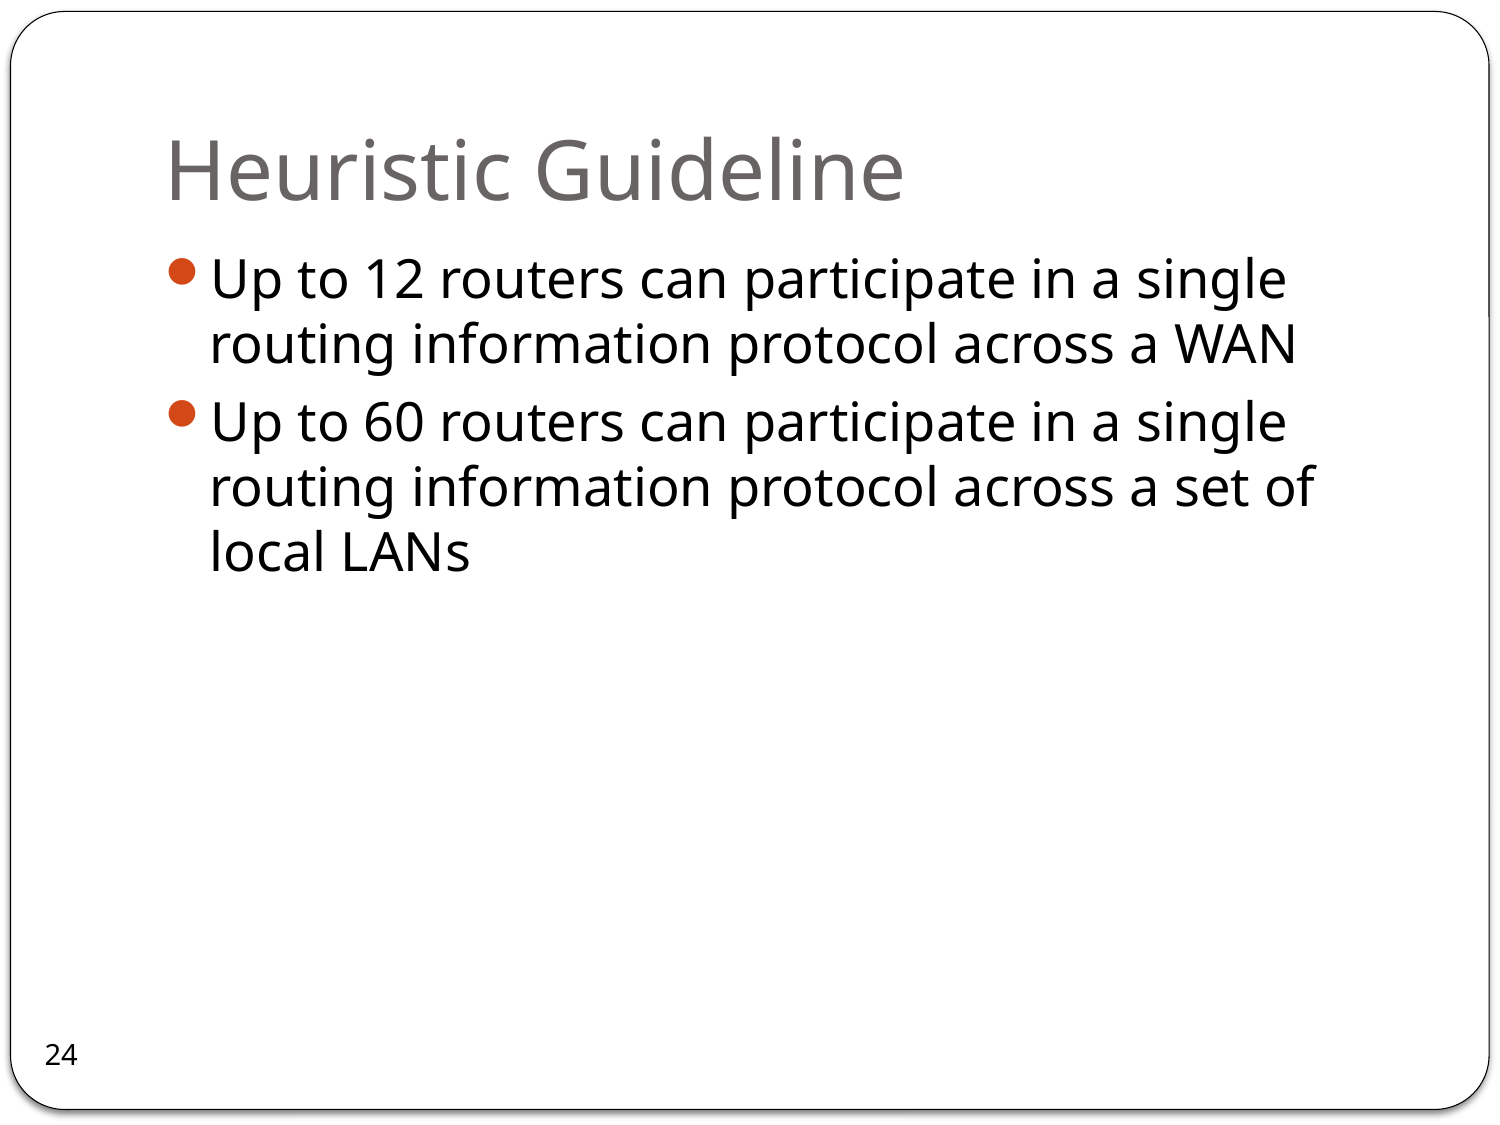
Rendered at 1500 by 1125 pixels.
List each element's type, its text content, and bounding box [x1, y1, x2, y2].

list Up to 12 routers can participate in a single routing information protocol across a WAN Up to 60 routers can participate in a single routing information protocol across a set of local LANs [150, 237, 1425, 988]
title Heuristic Guideline [150, 45, 1425, 233]
slide_number 24 [23, 1018, 99, 1094]
